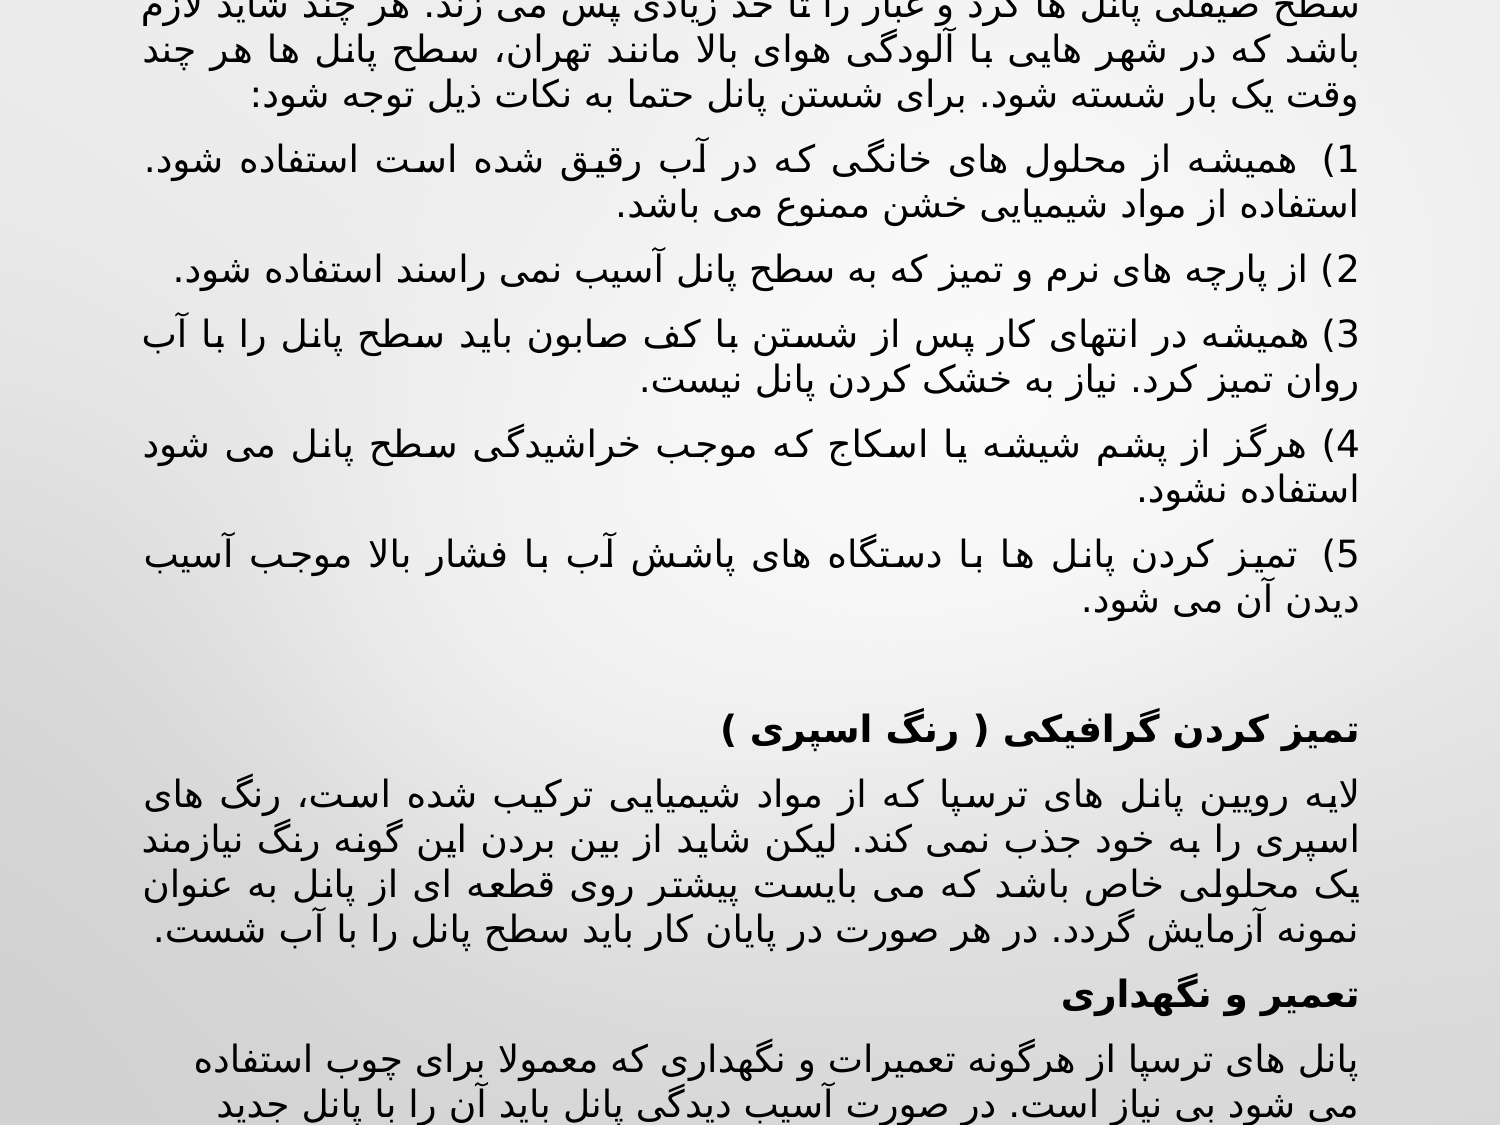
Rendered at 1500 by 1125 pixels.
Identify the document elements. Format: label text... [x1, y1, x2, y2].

list سطح صیقلی پانل ها گرد و غبار را تا حد زیادی پس می زند. هر چند شاید لازم باشد که در شهر هایی با آلودگی هوای بالا مانند تهران، سطح پانل ها هر چند وقت یک بار شسته شود. برای شستن پانل حتما به نکات ذیل توجه شود: 1) همیشه از محلول های خانگی که در آب رقیق شده است استفاده شود. استفاده از مواد شیمیایی خشن ممنوع می باشد. 2) از پارچه های نرم و تمیز که به سطح پانل آسیب نمی راسند استفاده شود. 3) همیشه در انتهای کار پس از شستن با کف صابون باید سطح پانل را با آب روان تمیز کرد. نیاز به خشک کردن پانل نیست. 4) هرگز از پشم شیشه یا اسکاج که موجب خراشیدگی سطح پانل می شود استفاده نشود. 5) تمیز کردن پانل ها با دستگاه های پاشش آب با فشار بالا موجب آسیب دیدن آن می شود. تمیز کردن گرافیکی ( رنگ اسپری ) لایه رویین پانل های ترسپا که از مواد شیمیایی ترکیب شده است، رنگ های اسپری را به خود جذب نمی کند. لیکن شاید از بین بردن این گونه رنگ نیازمند یک محلولی خاص باشد که می بایست پیشتر روی قطعه ای از پانل به عنوان نمونه آزمایش گردد. در هر صورت در پایان کار باید سطح پانل را با آب شست. تعمیر و نگهداری پانل های ترسپا از هرگونه تعمیرات و نگهداری که معمولا برای چوب استفاده می شود بی نیاز است. در صورت آسیب دیدگی پانل باید آن را با پانل جدید تعویض نمود [125, 87, 1375, 1063]
